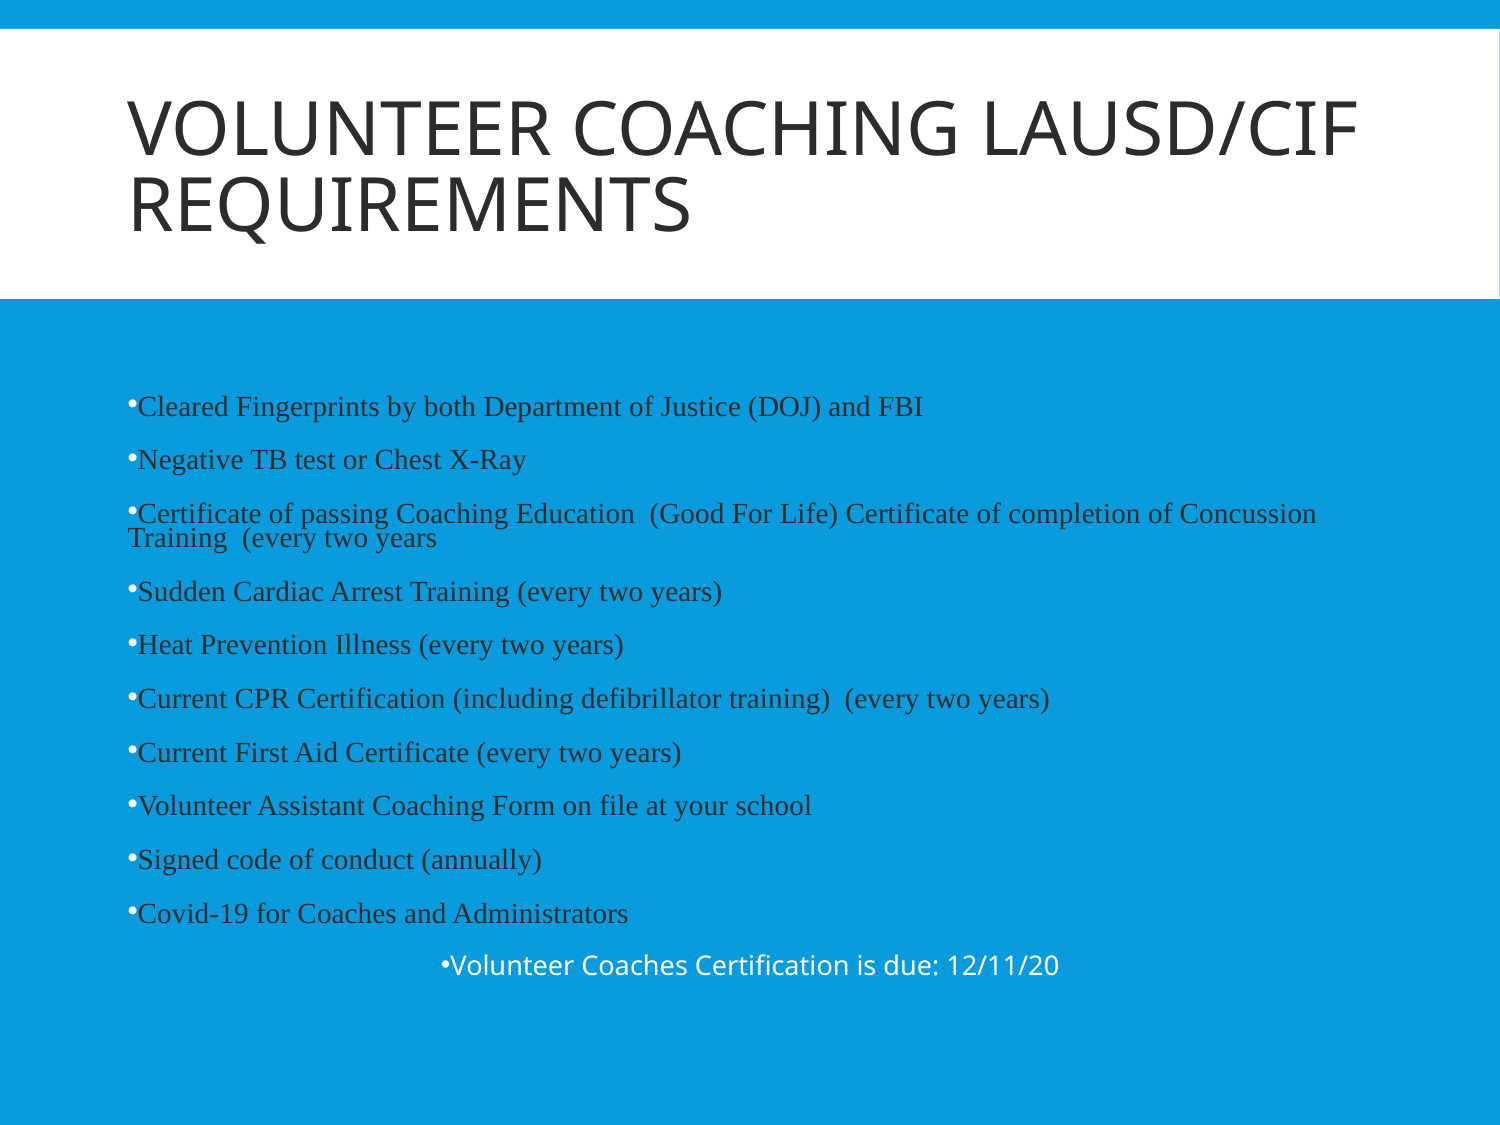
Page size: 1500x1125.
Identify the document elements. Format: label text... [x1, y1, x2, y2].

list Cleared Fingerprints by both Department of Justice (DOJ) and FBI Negative TB test or Chest X-Ray Certificate of passing Coaching Education (Good For Life) Certificate of completion of Concussion Training (every two years Sudden Cardiac Arrest Training (every two years) Heat Prevention Illness (every two years) Current CPR Certification (including defibrillator training) (every two years) Current First Aid Certificate (every two years) Volunteer Assistant Coaching Form on file at your school Signed code of conduct (annually) Covid-19 for Coaches and Administrators Volunteer Coaches Certification is due: 12/11/20 [112, 329, 1388, 1021]
title Volunteer Coaching LAUSD/CIF Requirements [112, 46, 1388, 294]
